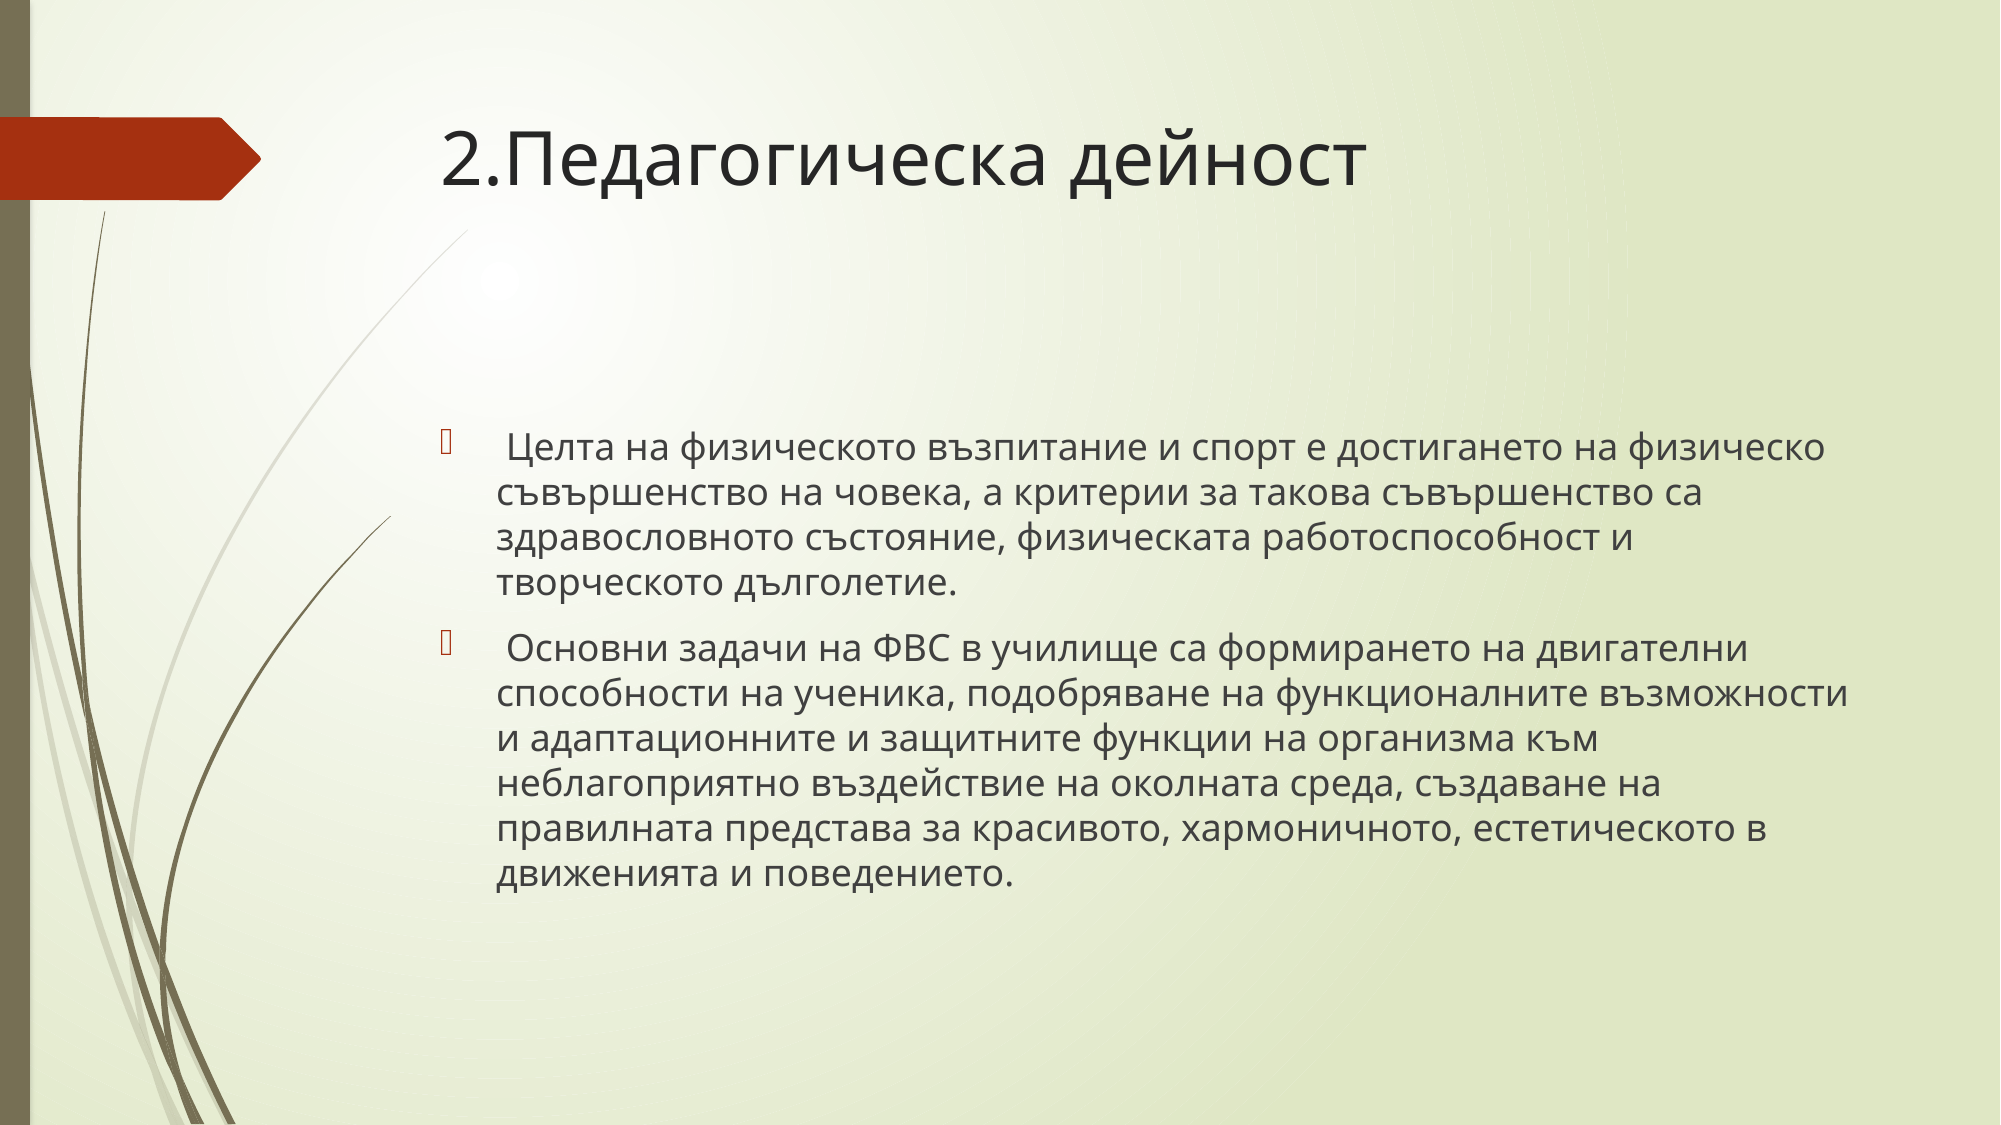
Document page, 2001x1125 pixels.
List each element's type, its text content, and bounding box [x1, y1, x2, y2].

title 2.Педагогическа дейност [425, 102, 1888, 313]
list Целта на физическото възпитание и спорт е достигането на физическо съвършенство на човека, а критерии за такова съвършенство са здравословното състояние, физическата работоспособност и творческото дълголетие. Основни задачи на ФВС в училище са формирането на двигателни способности на ученика, подобряване на функционалните възможности и адаптационните и защитните функции на организма към неблагоприятно въздействие на околната среда, създаване на правилната представа за красивото, хармоничното, естетическото в движенията и поведението. [424, 350, 1888, 970]
